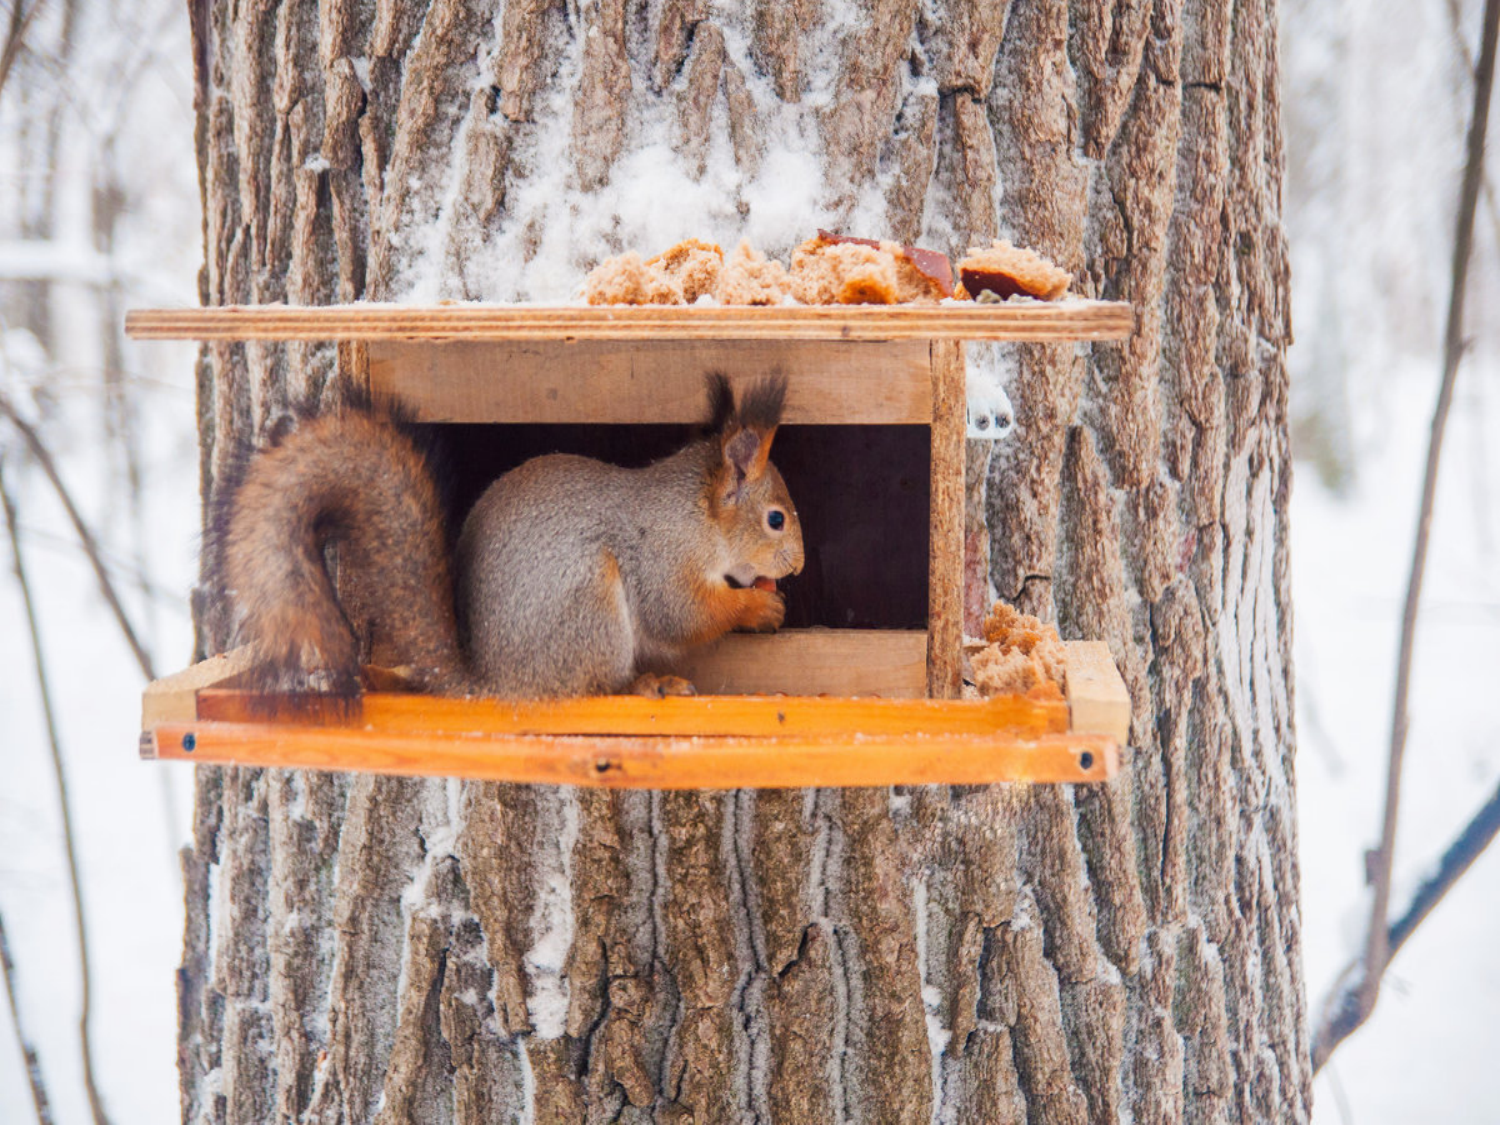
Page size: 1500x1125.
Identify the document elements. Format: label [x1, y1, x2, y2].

list [0, 0, 1500, 1125]
